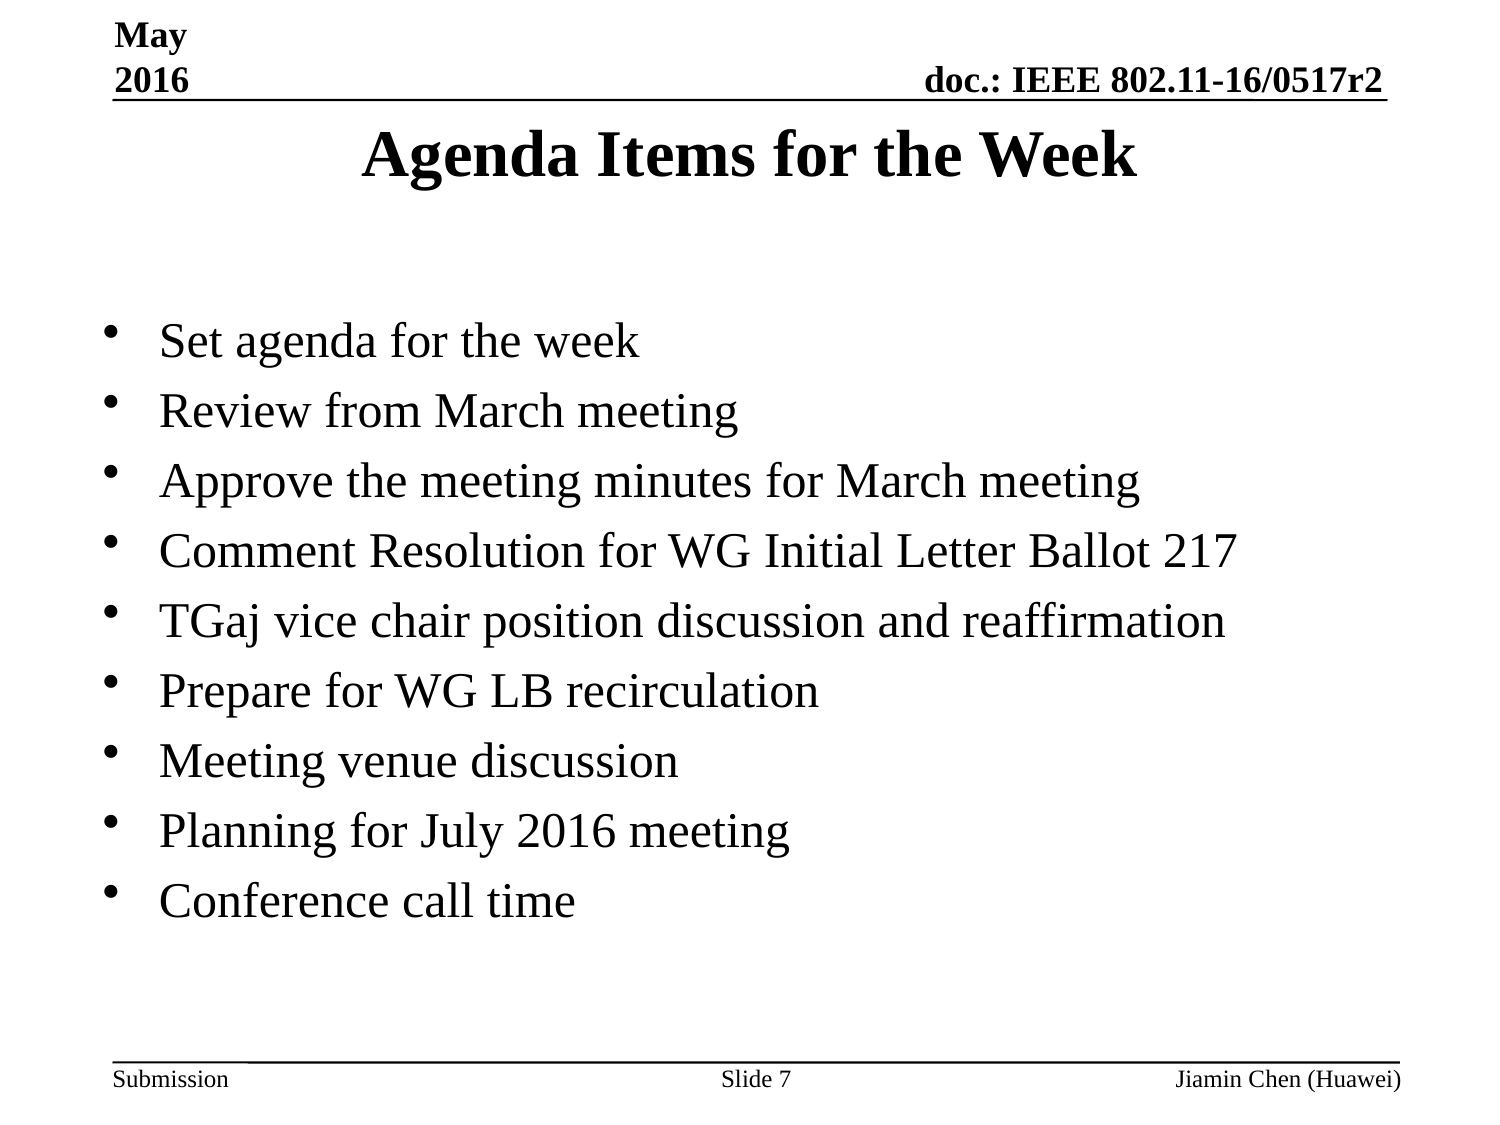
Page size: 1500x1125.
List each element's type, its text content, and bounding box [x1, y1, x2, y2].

slide_number Slide 7 [712, 1061, 773, 1093]
footer Jiamin Chen (Huawei) [773, 1061, 1402, 1093]
list Set agenda for the week Review from March meeting Approve the meeting minutes for March meeting Comment Resolution for WG Initial Letter Ballot 217 TGaj vice chair position discussion and reaffirmation Prepare for WG LB recirculation Meeting venue discussion Planning for July 2016 meeting Conference call time [87, 299, 1450, 1063]
title Agenda Items for the Week [112, 62, 1388, 238]
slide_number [114, 54, 270, 101]
